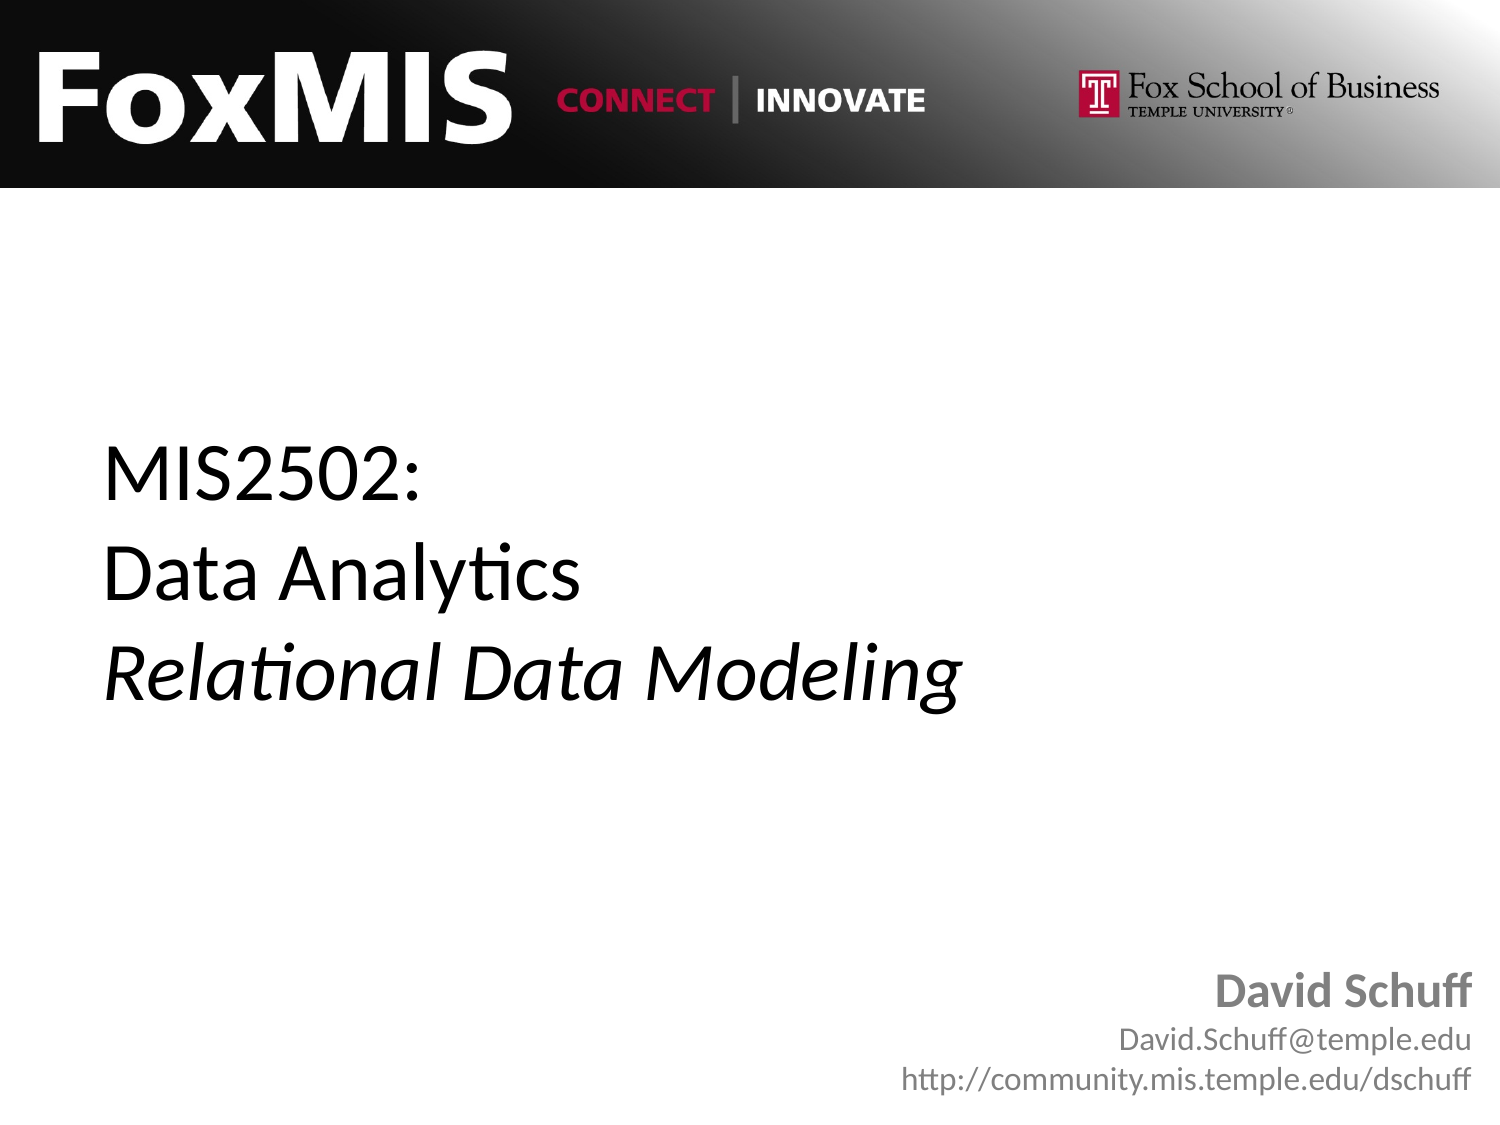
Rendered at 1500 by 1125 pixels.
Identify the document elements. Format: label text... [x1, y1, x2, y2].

footer [512, 1042, 988, 1103]
title MIS2502: Data Analytics Relational Data Modeling [87, 408, 1413, 725]
picture [0, 0, 1500, 189]
subtitle David Schuff David.Schuff@temple.edu http://community.mis.temple.edu/dschuff [437, 950, 1488, 1050]
